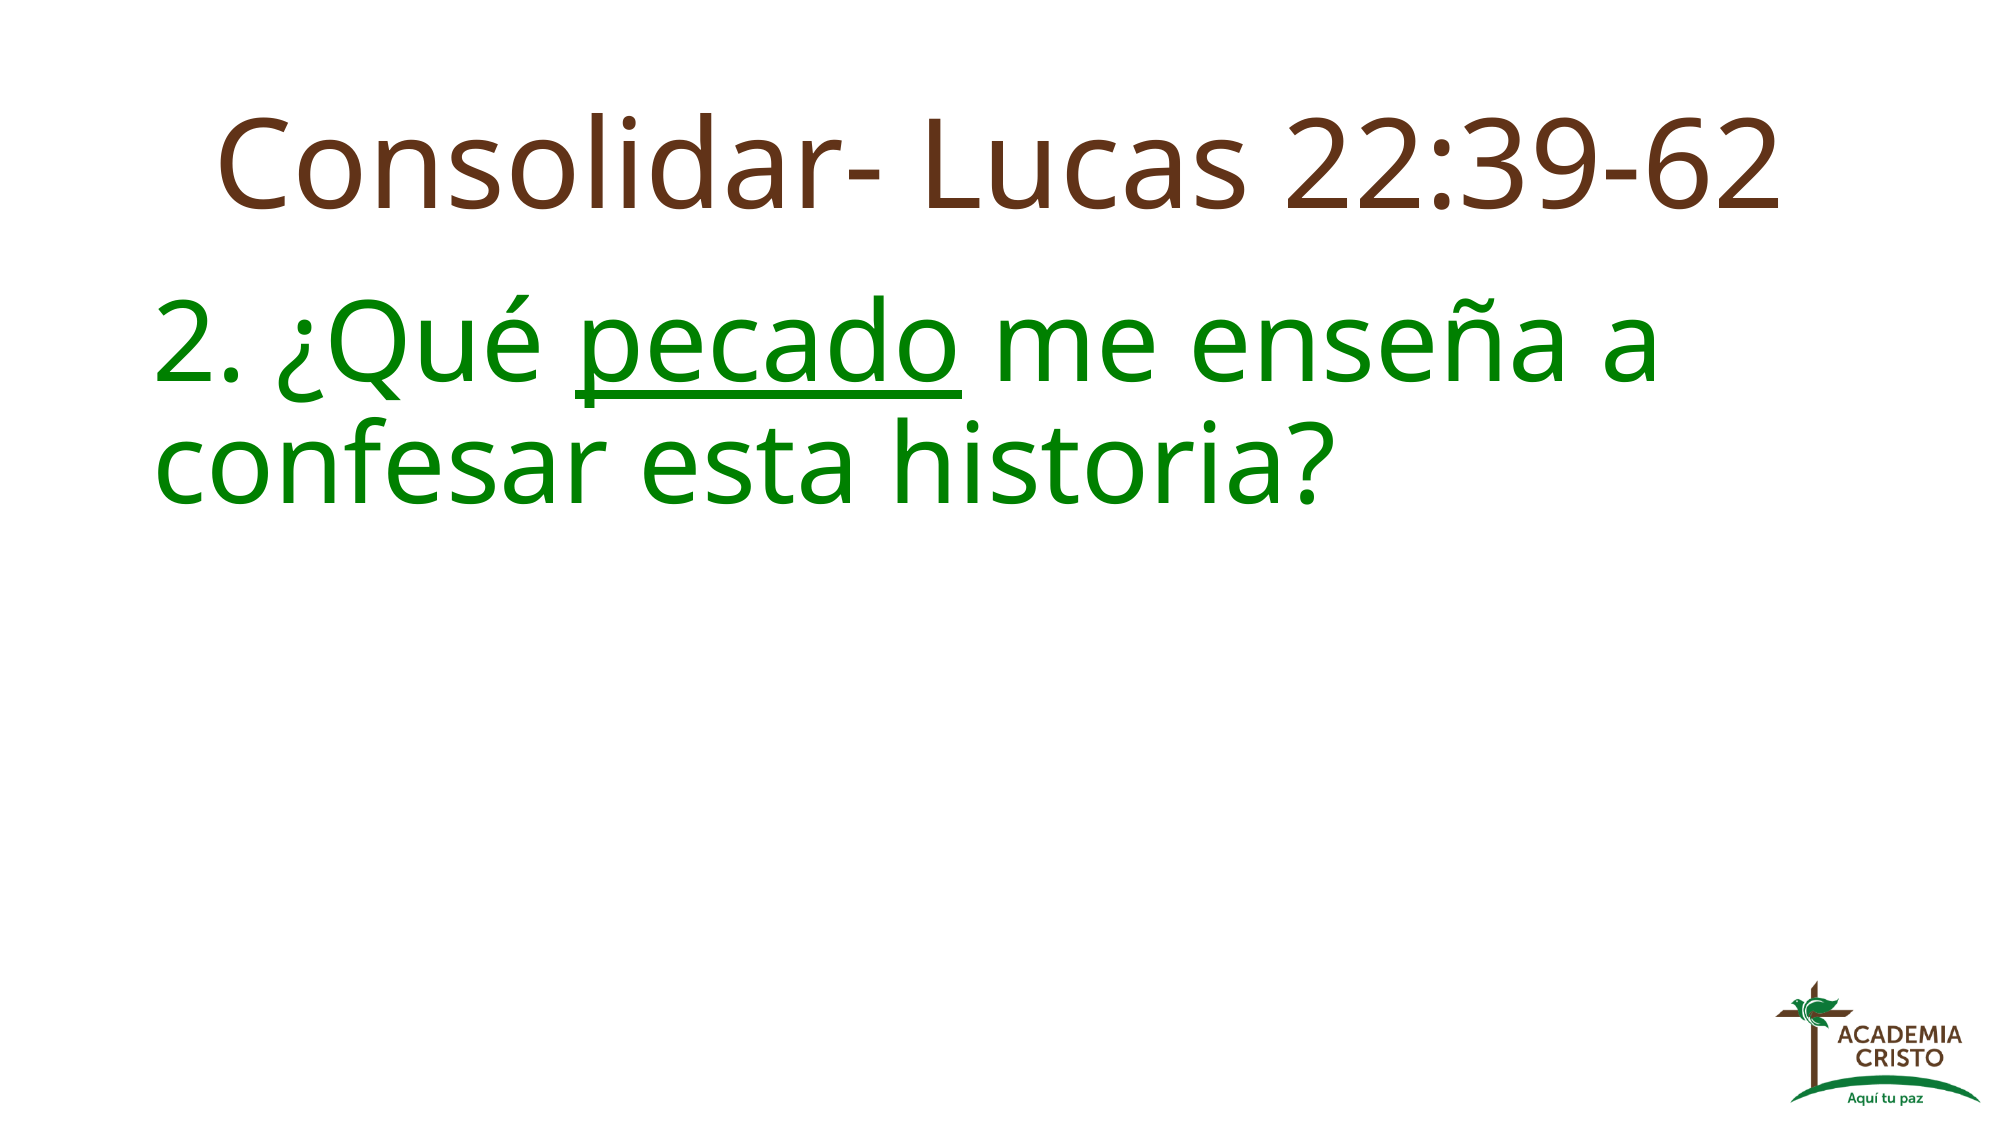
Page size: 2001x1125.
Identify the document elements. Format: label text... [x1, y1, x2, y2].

list 2. ¿Qué pecado me enseña a confesar esta historia? [137, 277, 1793, 1014]
picture [1759, 972, 2000, 1125]
title Consolidar- Lucas 22:39-62 [137, 59, 1863, 278]
